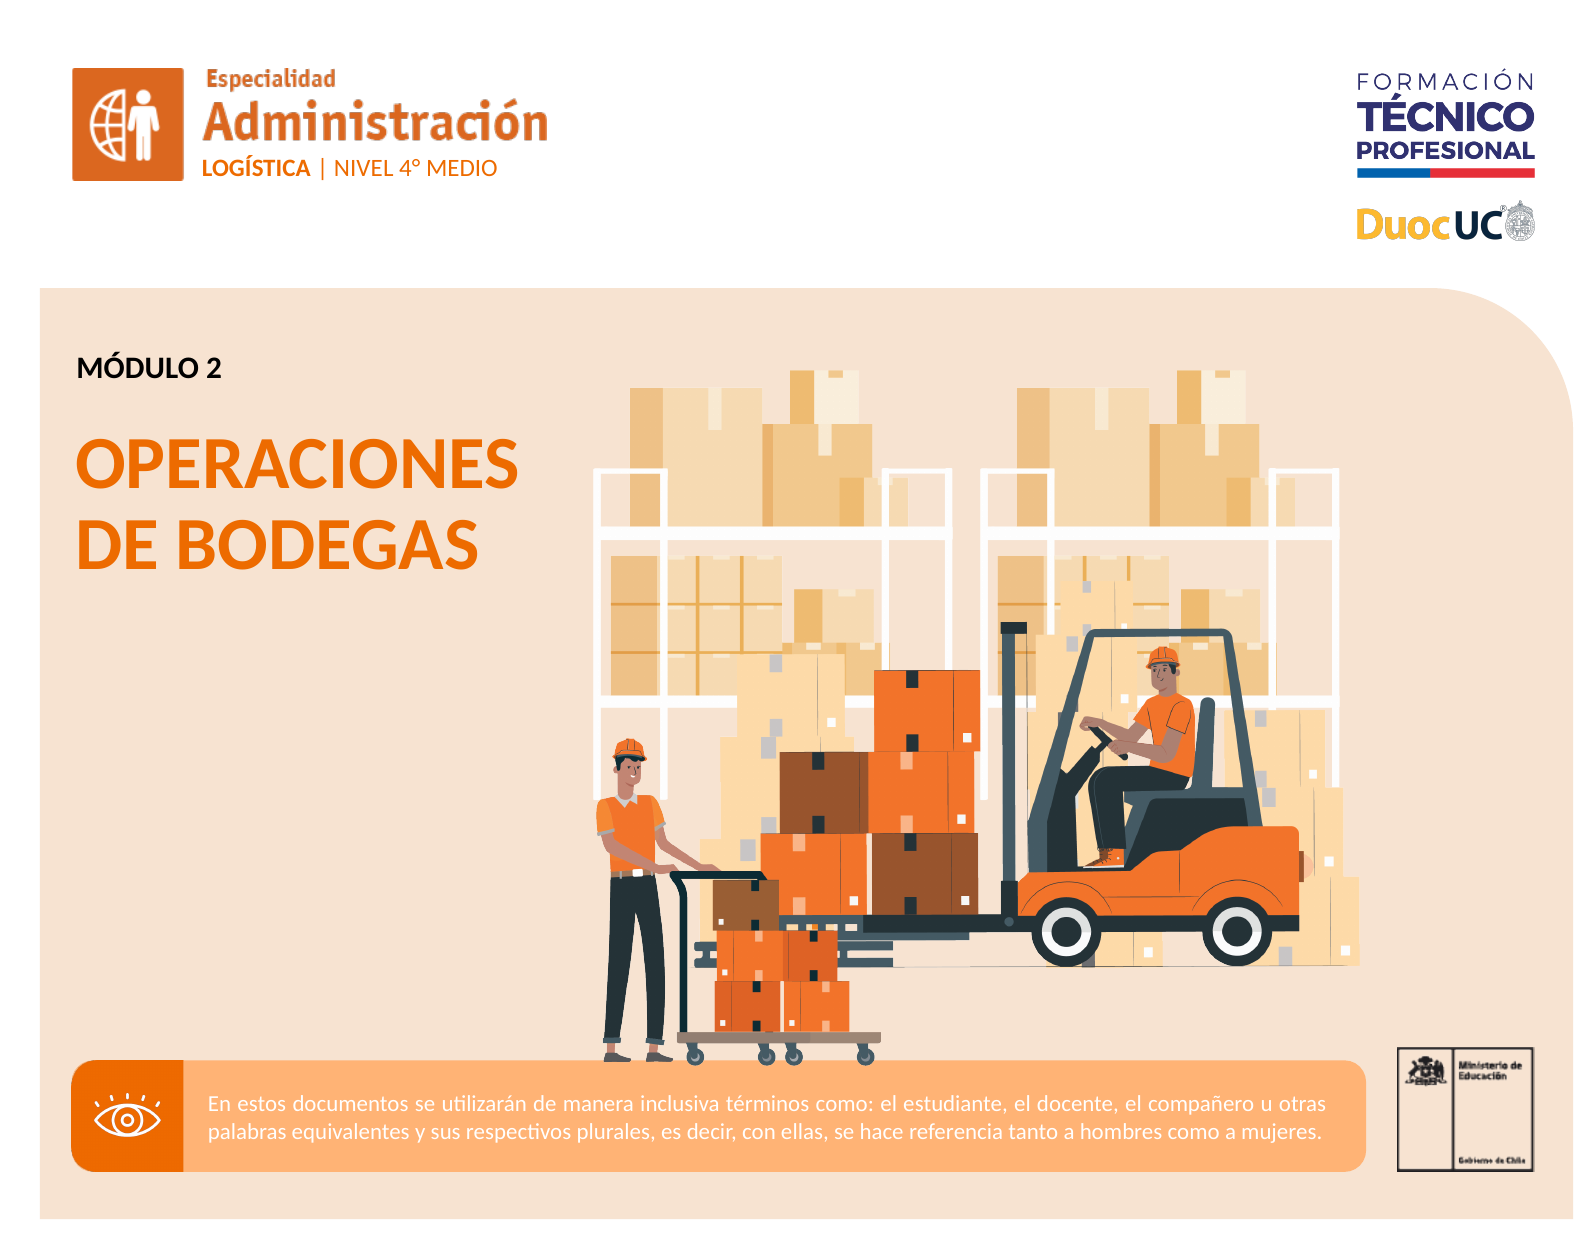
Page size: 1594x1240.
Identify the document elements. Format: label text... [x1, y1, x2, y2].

picture [1357, 200, 1535, 241]
picture [71, 68, 547, 181]
text_box MÓDULO 2 [61, 332, 299, 401]
text_box OPERACIONES DE BODEGAS [59, 408, 587, 601]
picture [71, 1060, 185, 1172]
text_box En estos documentos se utilizarán de manera inclusiva términos como: el estudiante, el docente, el compañero u otras palabras equivalentes y sus respectivos plurales, es decir, con ellas, se hace referencia tanto a hombres como a mujeres. [192, 1073, 1344, 1159]
picture [1397, 1047, 1535, 1172]
picture [593, 370, 1360, 1066]
text_box LOGÍSTICA | NIVEL 4° MEDIO [186, 136, 869, 197]
picture [1357, 68, 1535, 178]
